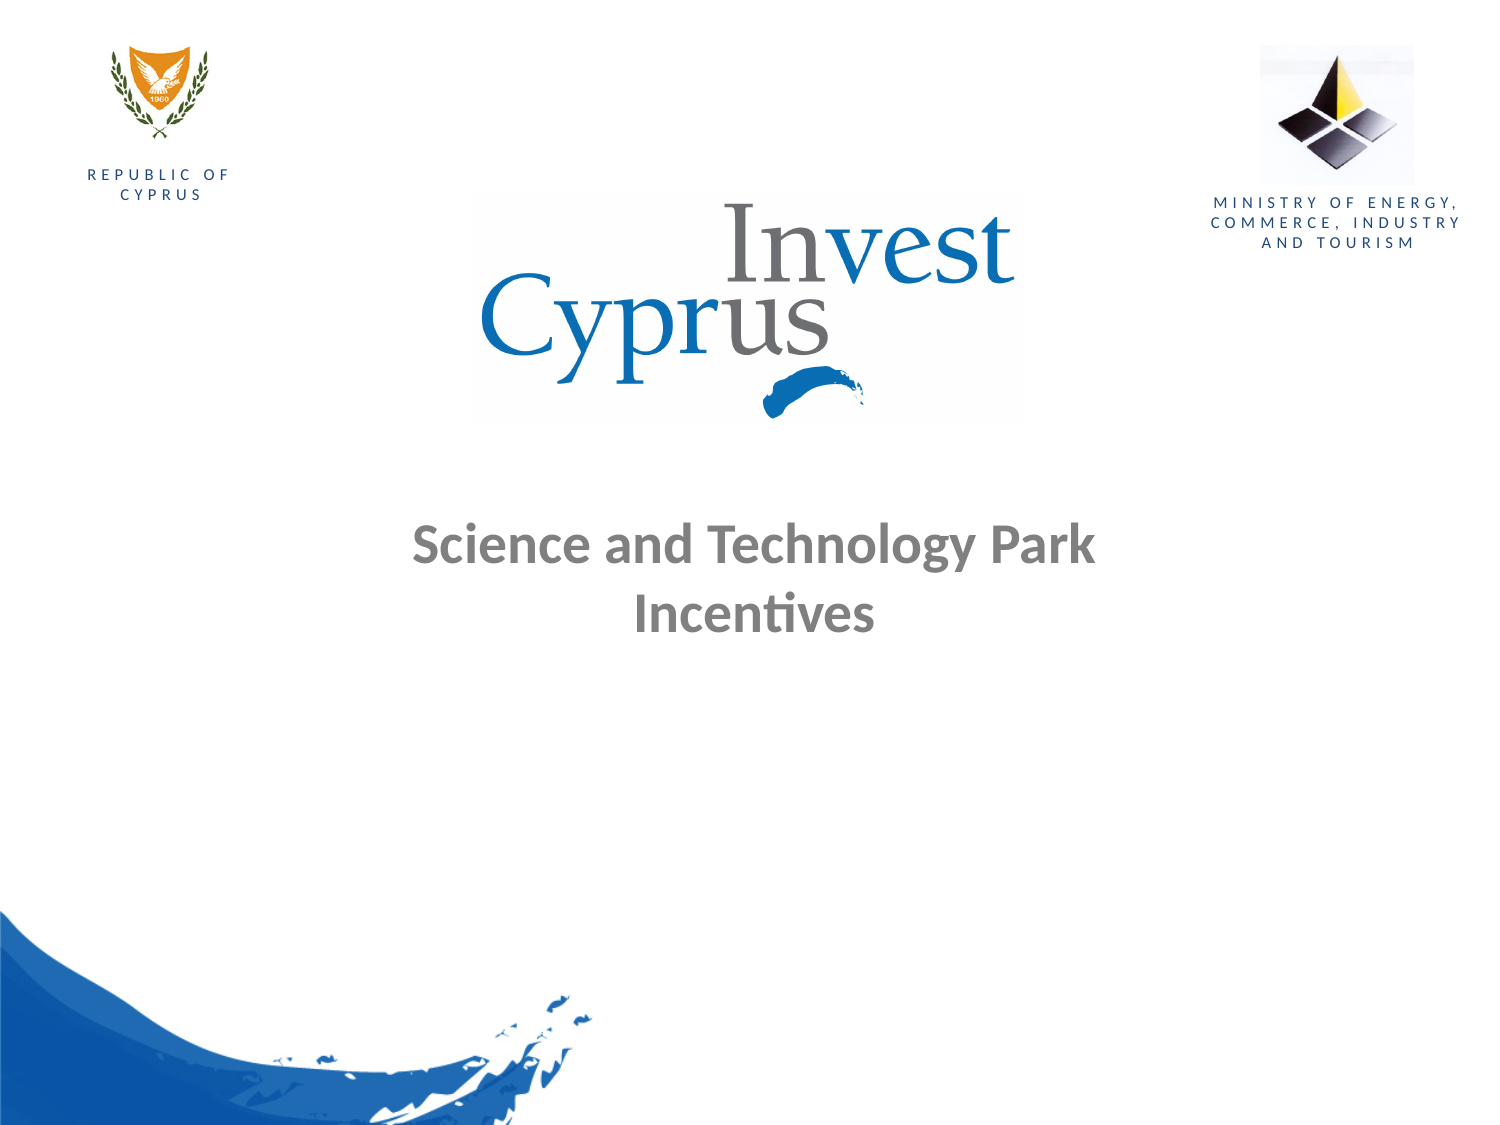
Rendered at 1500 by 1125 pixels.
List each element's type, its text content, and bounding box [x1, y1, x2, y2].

picture [471, 193, 1029, 426]
picture [0, 866, 612, 1125]
title Science and Technology Park Incentives [117, 498, 1393, 652]
picture [1260, 45, 1415, 185]
picture [64, 45, 256, 144]
text_box Ministry of energy, commerce, industry and tourism [1174, 184, 1500, 259]
text_box Republic of cyprus [68, 156, 252, 212]
